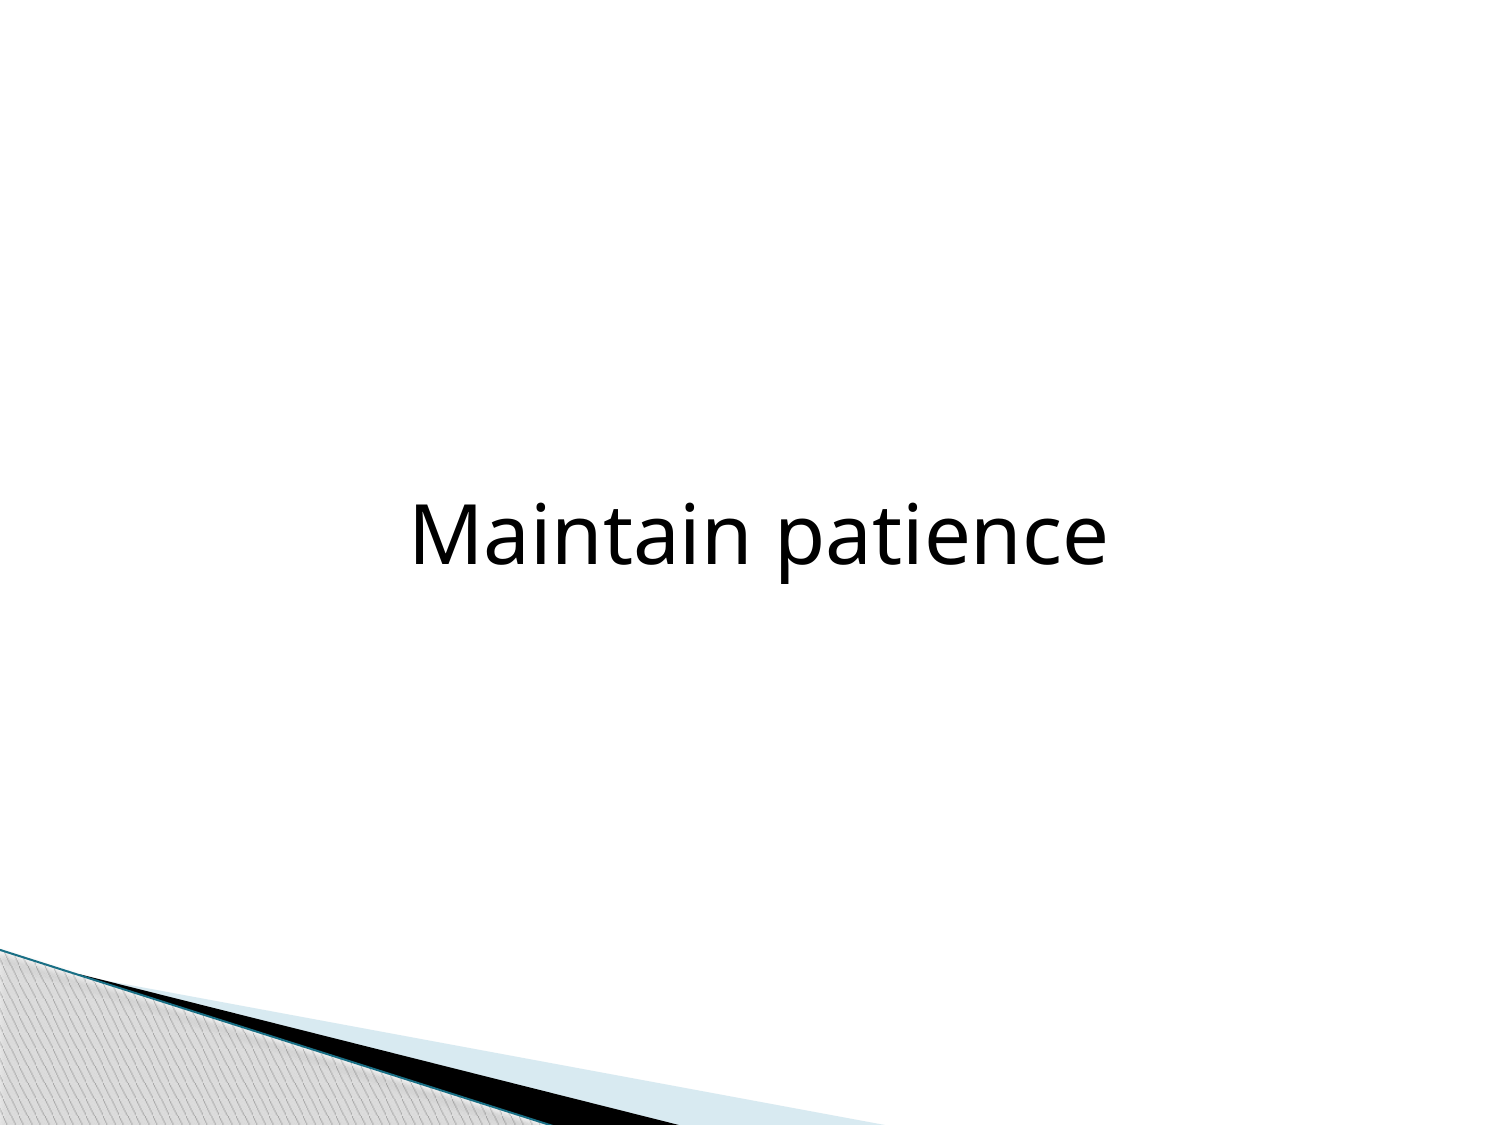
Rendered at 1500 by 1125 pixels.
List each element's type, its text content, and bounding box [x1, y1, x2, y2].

list Maintain patience [0, 257, 1500, 986]
